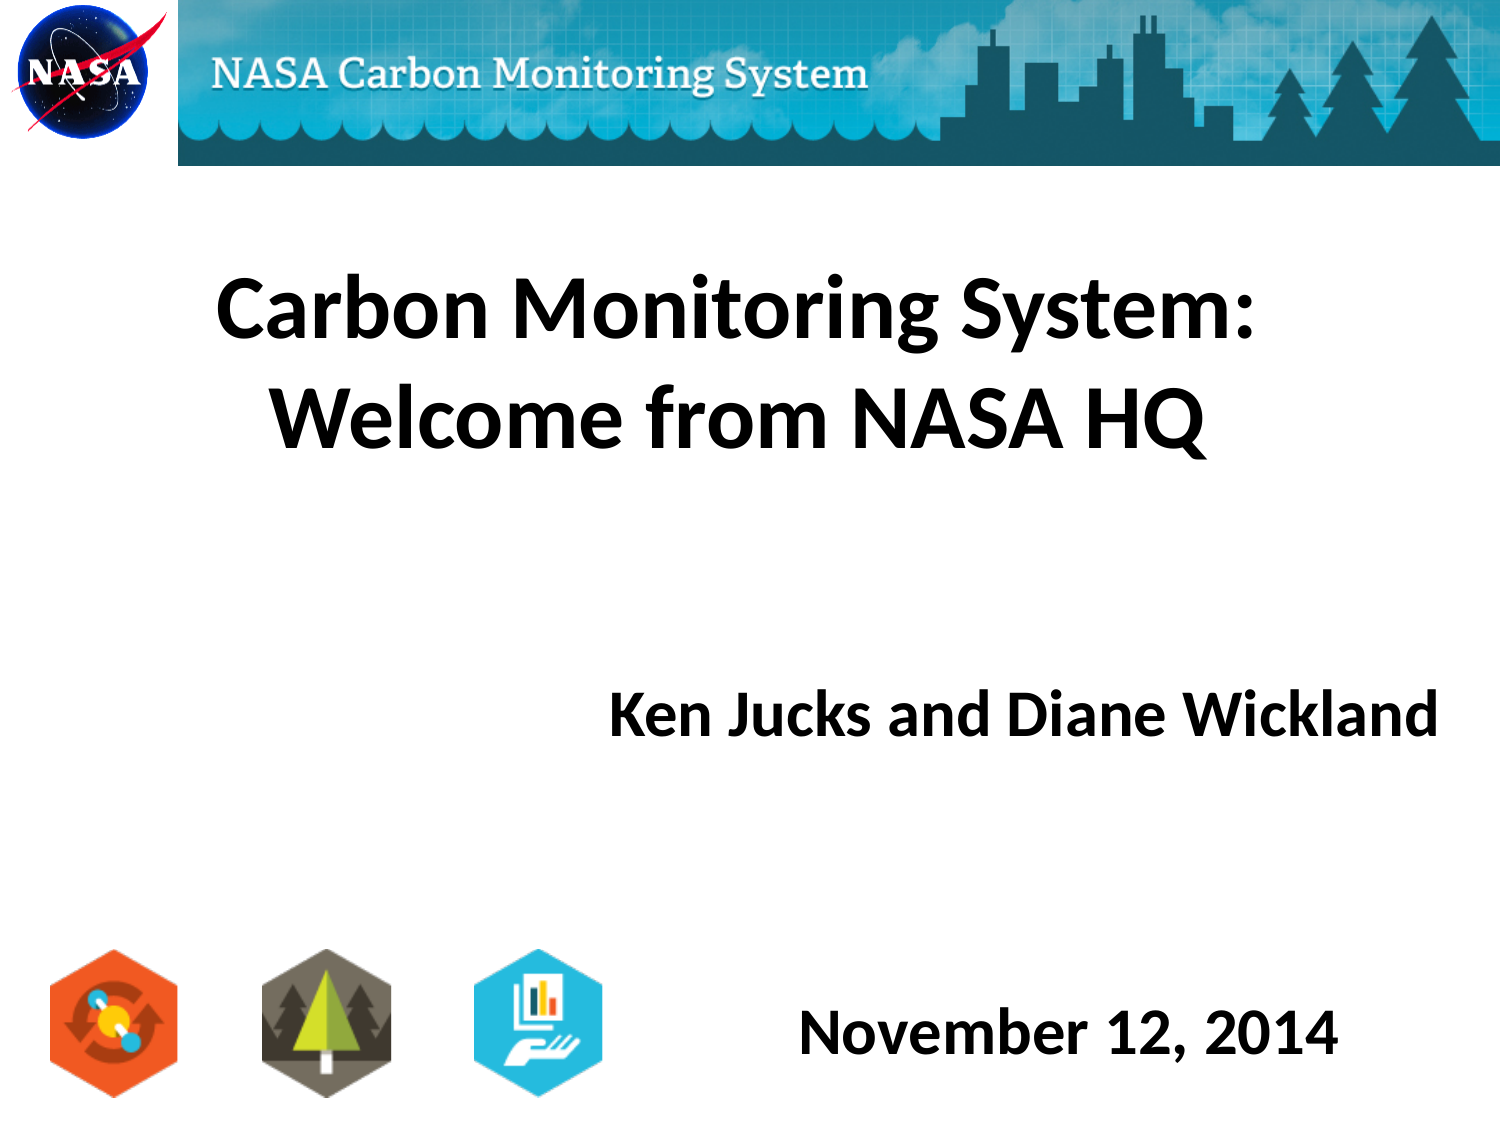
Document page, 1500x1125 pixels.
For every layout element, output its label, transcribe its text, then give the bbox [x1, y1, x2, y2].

picture [49, 949, 198, 1098]
picture [474, 949, 623, 1098]
text_box Ken Jucks and Diane Wickland [574, 662, 1475, 828]
text_box Carbon Monitoring System: Welcome from NASA HQ [37, 239, 1438, 474]
picture [262, 949, 411, 1098]
text_box November 12, 2014 [750, 980, 1388, 1075]
picture [0, 0, 1500, 167]
